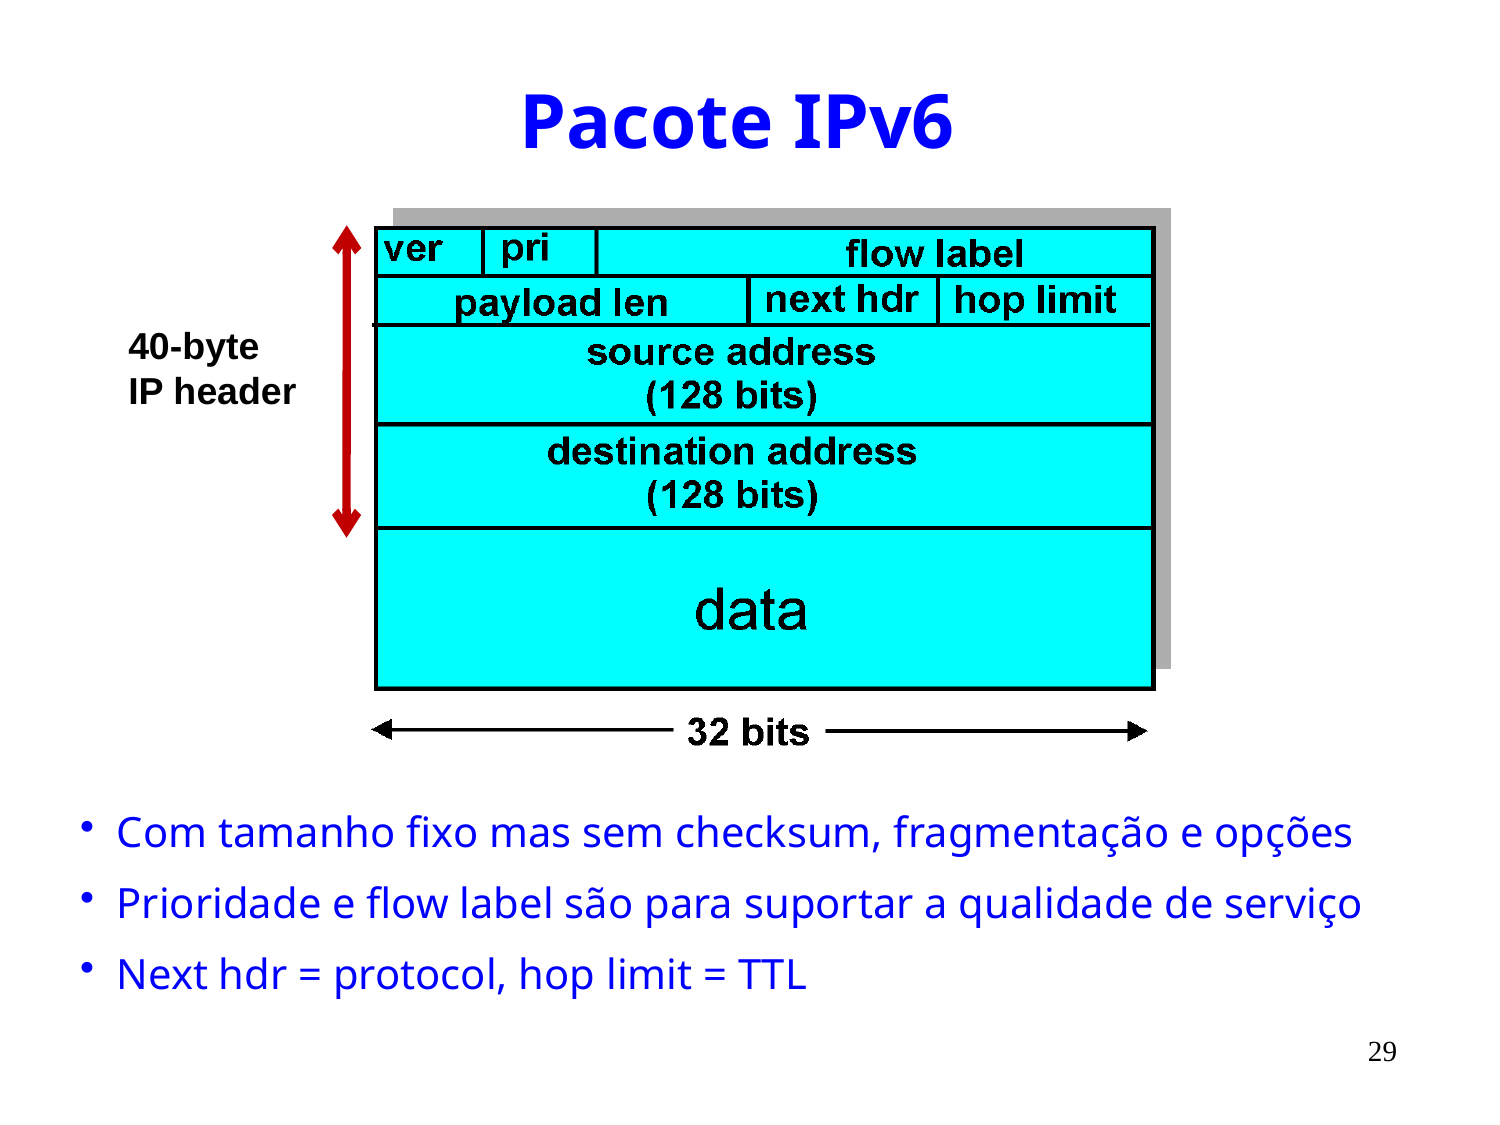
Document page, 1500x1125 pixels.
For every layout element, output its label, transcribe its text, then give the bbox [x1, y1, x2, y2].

text_box 40-byte IP header [113, 314, 312, 419]
list Com tamanho fixo mas sem checksum, fragmentação e opções Prioridade e flow label são para suportar a qualidade de serviço Next hdr = protocol, hop limit = TTL [64, 798, 1478, 1083]
picture [371, 207, 1171, 747]
title Pacote IPv6 [50, 62, 1425, 175]
slide_number 29 [1262, 1025, 1413, 1088]
